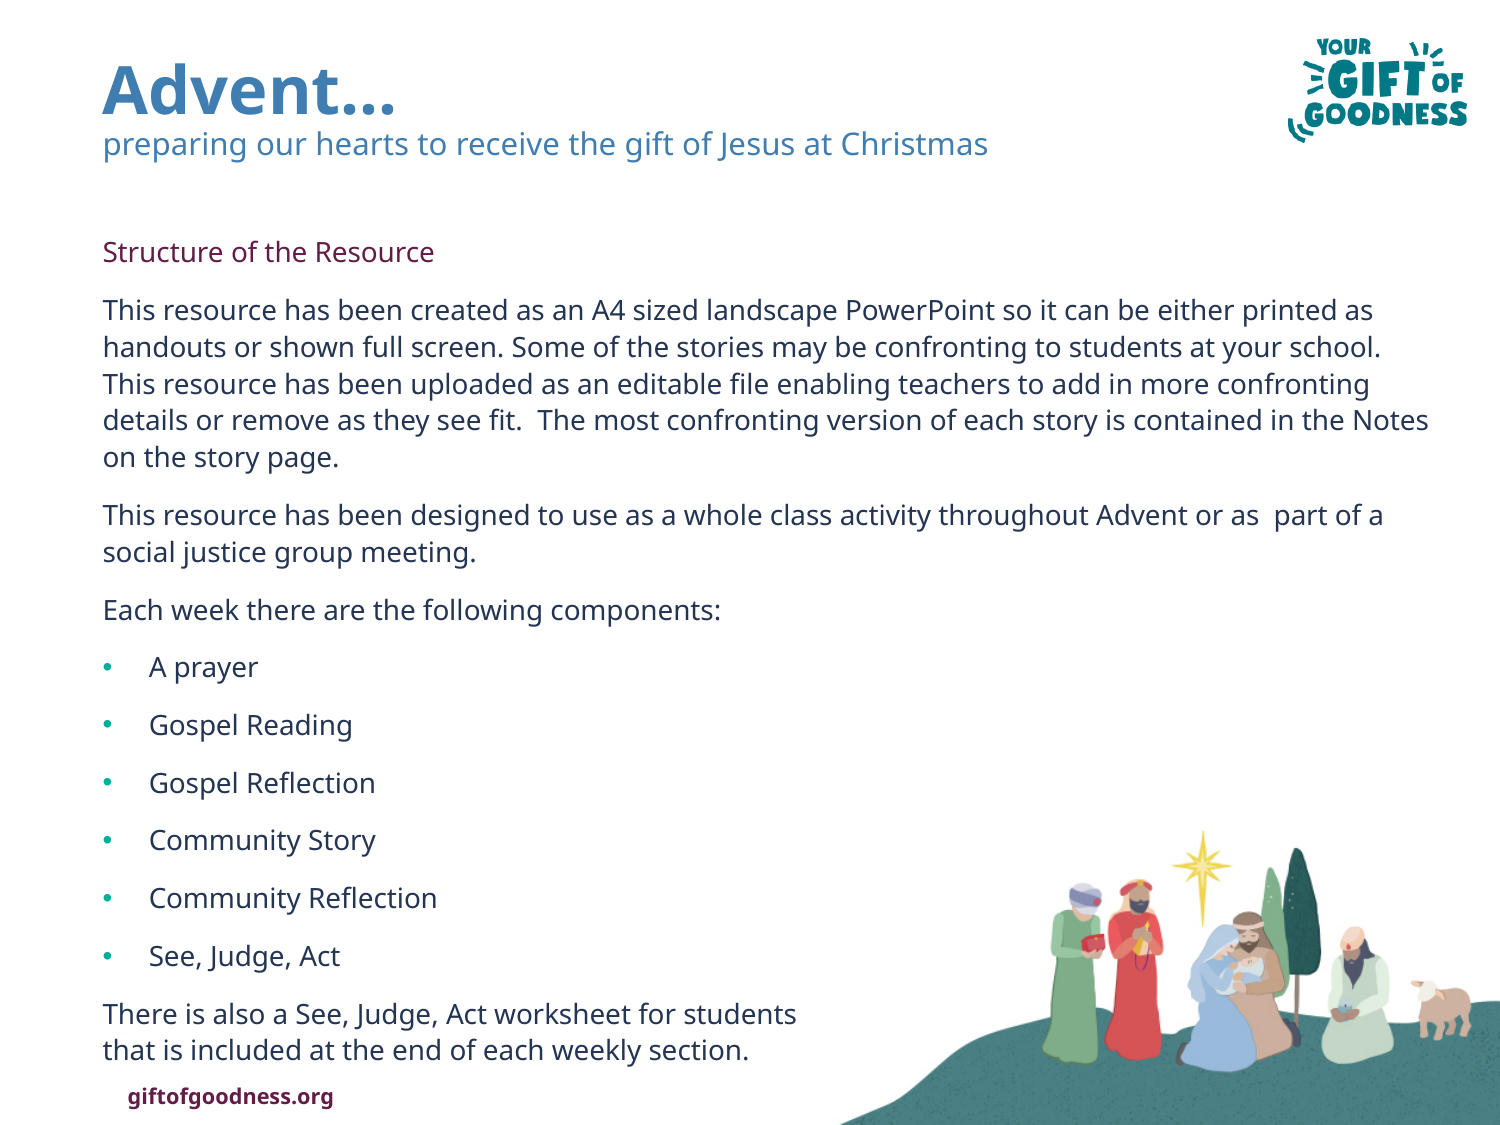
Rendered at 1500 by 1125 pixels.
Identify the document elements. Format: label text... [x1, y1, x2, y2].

title Advent… preparing our hearts to receive the gift of Jesus at Christmas [102, 56, 1456, 183]
picture [650, 829, 1500, 1125]
picture [1288, 38, 1467, 144]
text_box giftofgoodness.org [113, 1071, 350, 1125]
list Structure of the Resource This resource has been created as an A4 sized landscape PowerPoint so it can be either printed as handouts or shown full screen. Some of the stories may be confronting to students at your school. This resource has been uploaded as an editable file enabling teachers to add in more confronting details or remove as they see fit. The most confronting version of each story is contained in the Notes on the story page. This resource has been designed to use as a whole class activity throughout Advent or as part of a social justice group meeting. Each week there are the following components: A prayer Gospel Reading Gospel Reflection Community Story Community Reflection See, Judge, Act There is also a See, Judge, Act worksheet for students that is included at the end of each weekly section. [102, 231, 1435, 1077]
